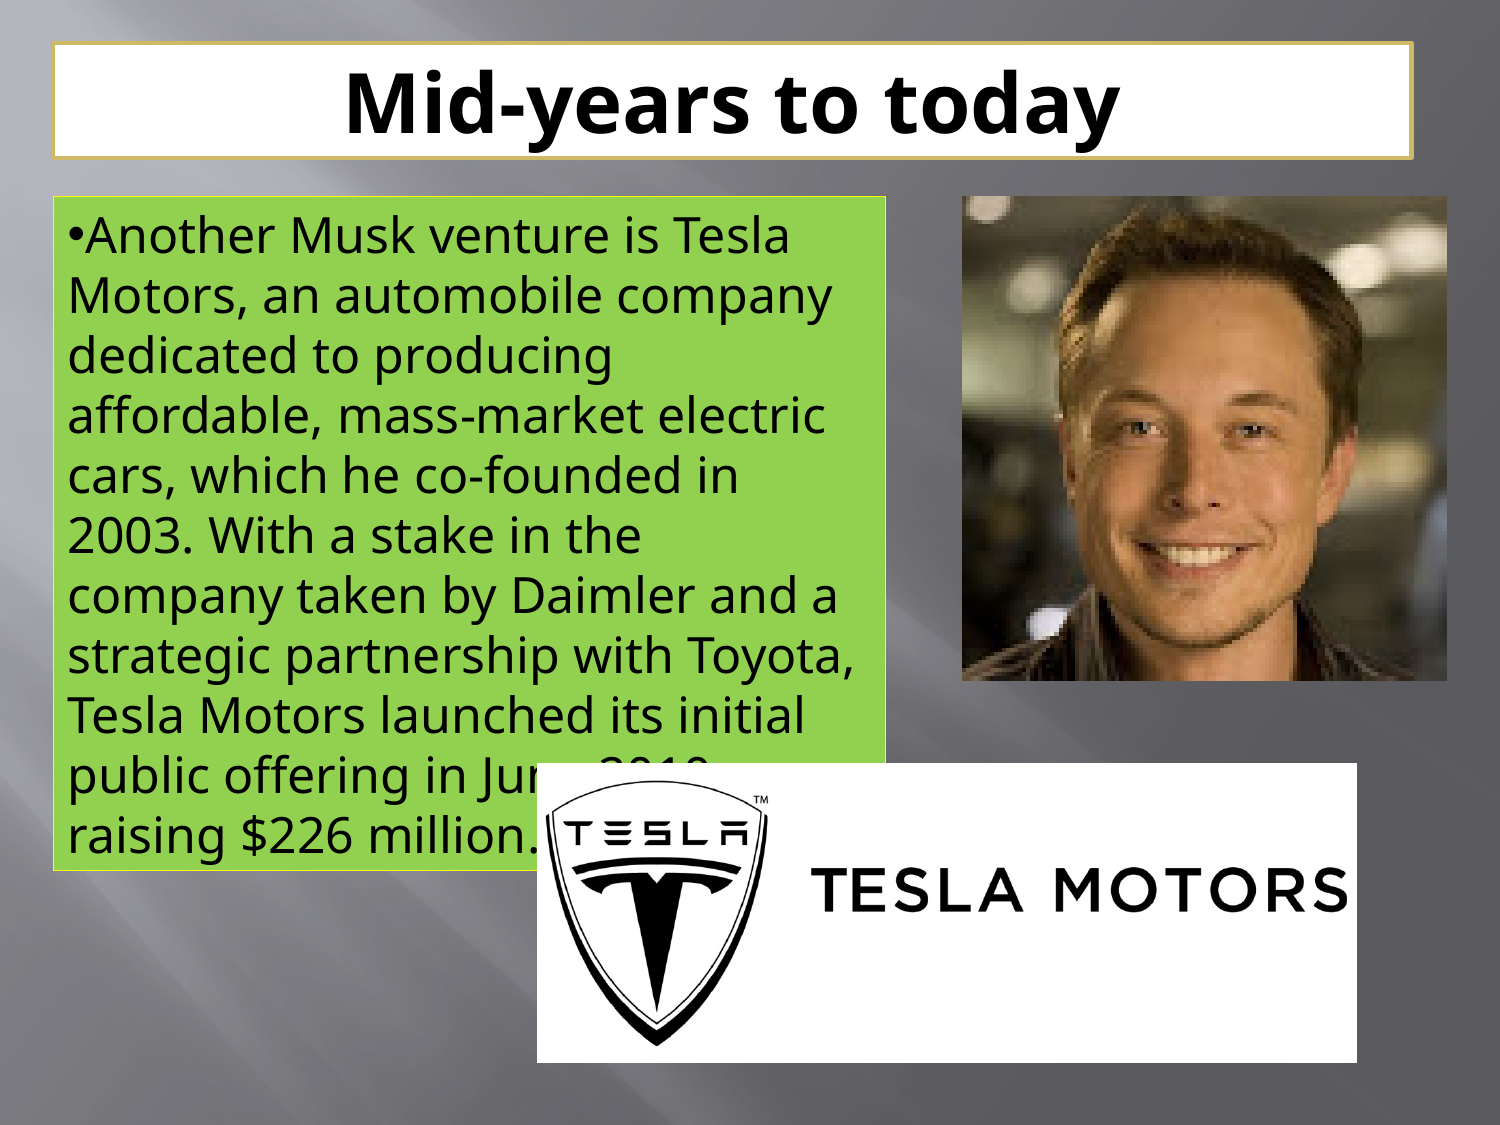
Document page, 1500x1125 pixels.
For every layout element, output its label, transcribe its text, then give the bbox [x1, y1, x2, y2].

picture [537, 762, 1357, 1063]
picture [962, 196, 1448, 681]
text_box Another Musk venture is Tesla Motors, an automobile company dedicated to producing affordable, mass-market electric cars, which he co-founded in 2003. With a stake in the company taken by Daimler and a strategic partnership with Toyota, Tesla Motors launched its initial public offering in June 2010, raising $226 million. [53, 196, 886, 871]
text_box Mid-years to today [51, 41, 1414, 160]
